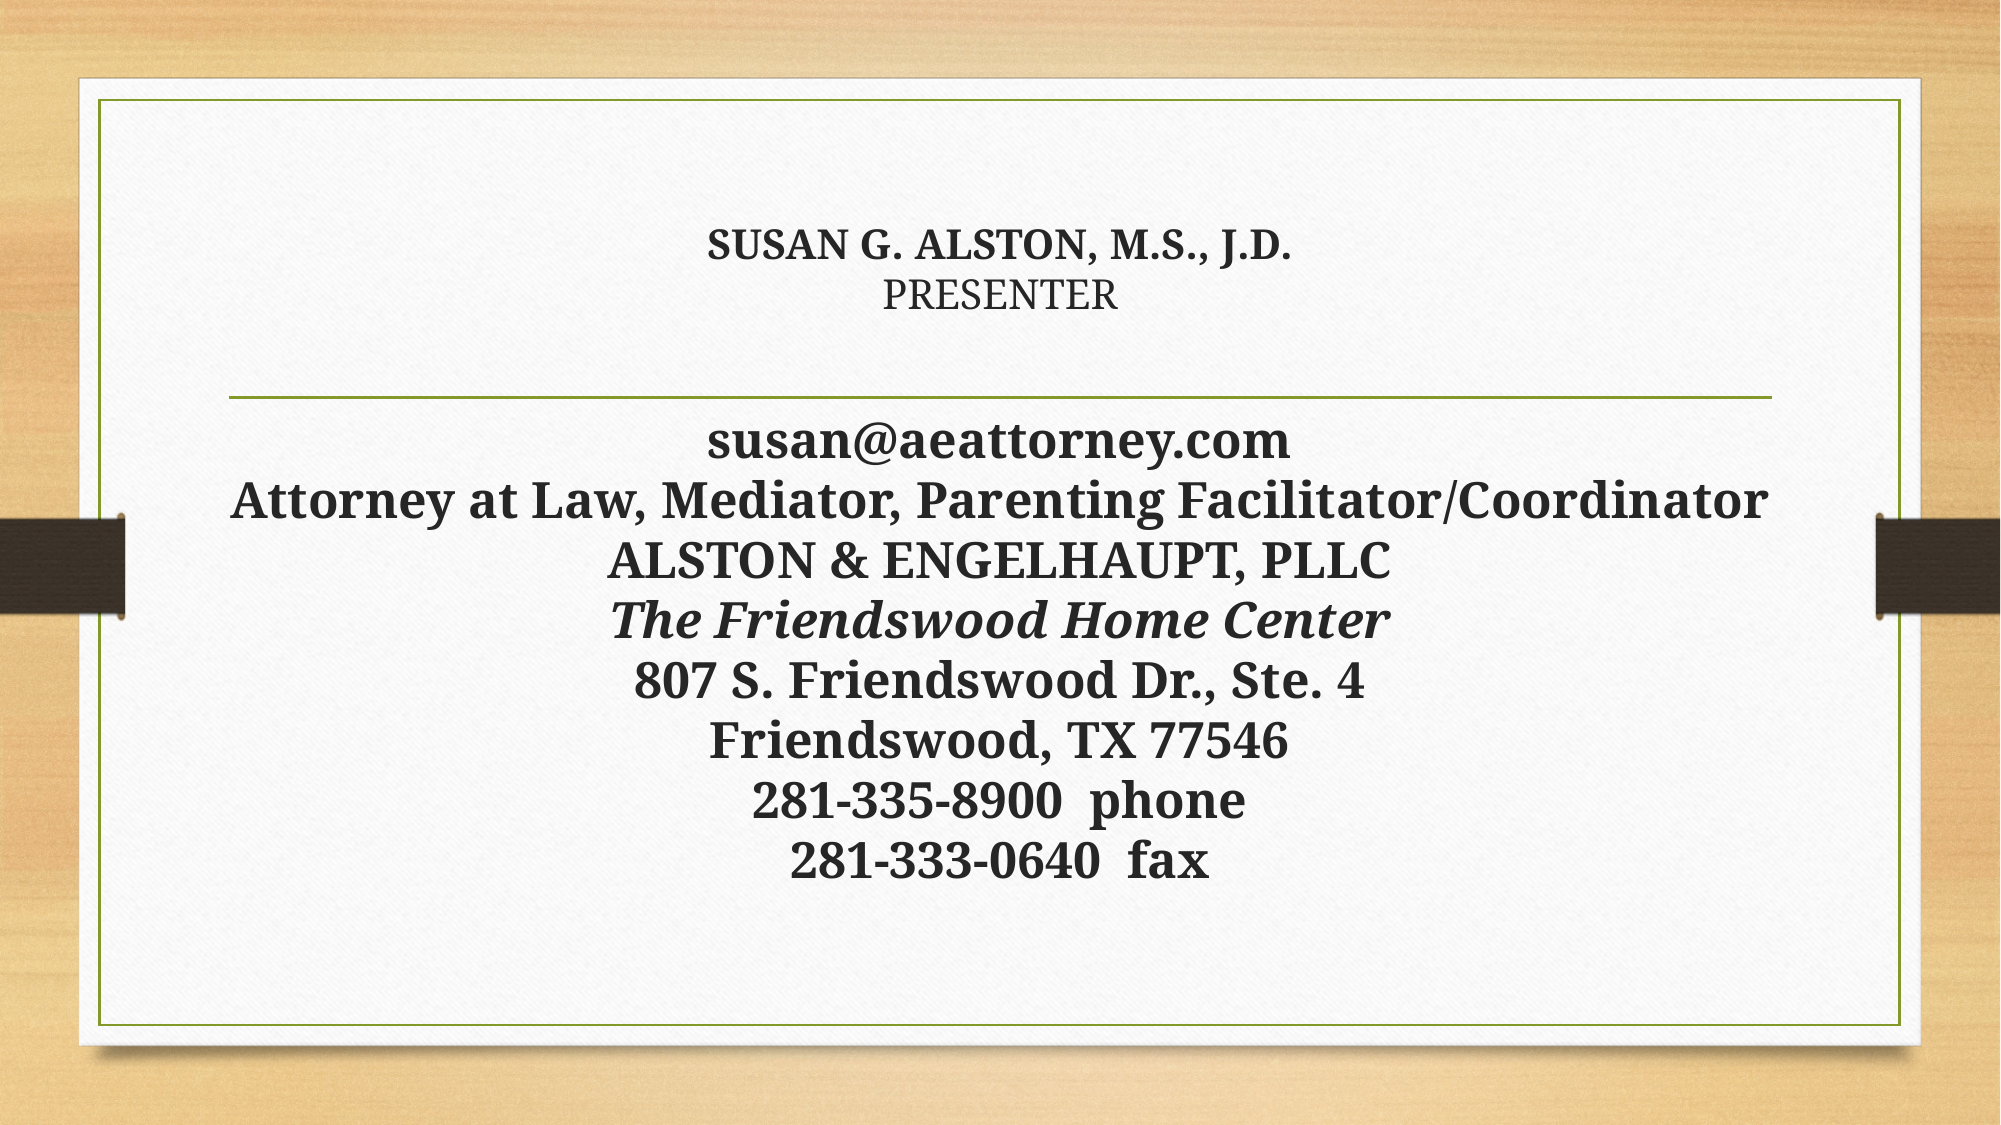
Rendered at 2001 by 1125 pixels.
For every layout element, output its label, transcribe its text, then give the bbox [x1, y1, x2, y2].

title SUSAN G. ALSTON, M.S., J.D. PRESENTER [212, 161, 1788, 375]
picture [0, 0, 2001, 1125]
list susan@aeattorney.com Attorney at Law, Mediator, Parenting Facilitator/Coordinator ALSTON & ENGELHAUPT, PLLC The Friendswood Home Center 807 S. Friendswood Dr., Ste. 4 Friendswood, TX 77546 281-335-8900 phone 281-333-0640 fax [212, 401, 1788, 946]
